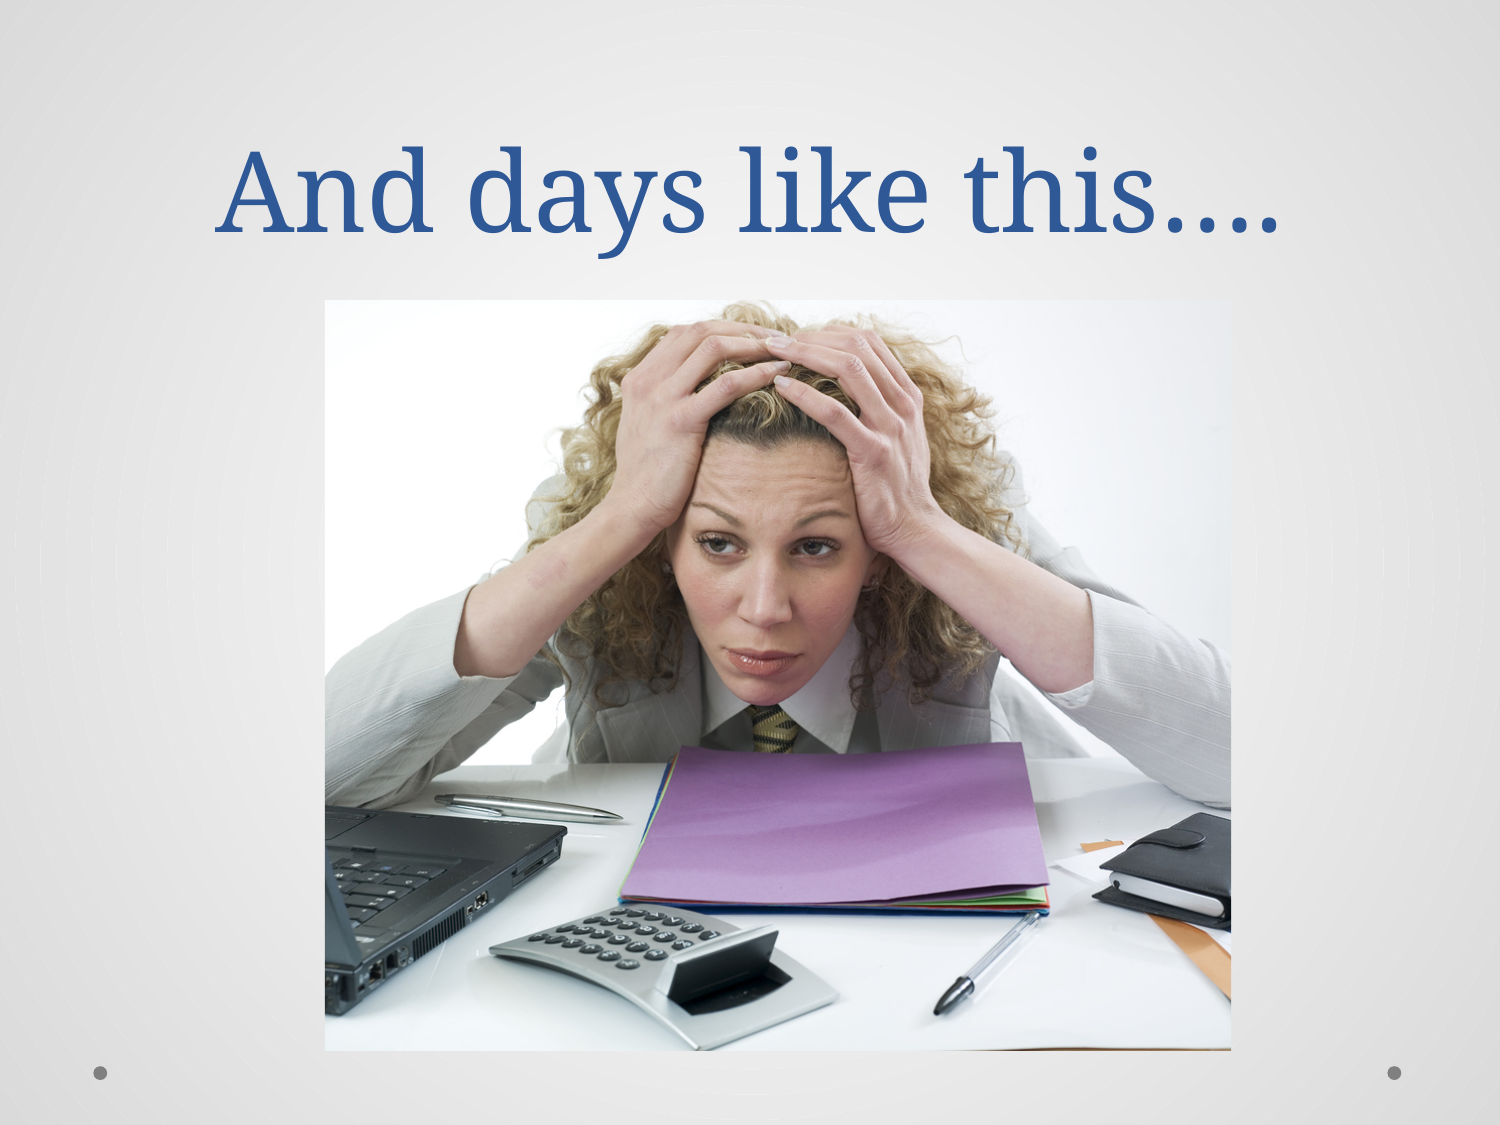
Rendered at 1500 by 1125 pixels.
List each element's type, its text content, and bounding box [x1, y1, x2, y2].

title And days like this…. [75, 0, 1425, 263]
picture [324, 299, 1232, 1051]
